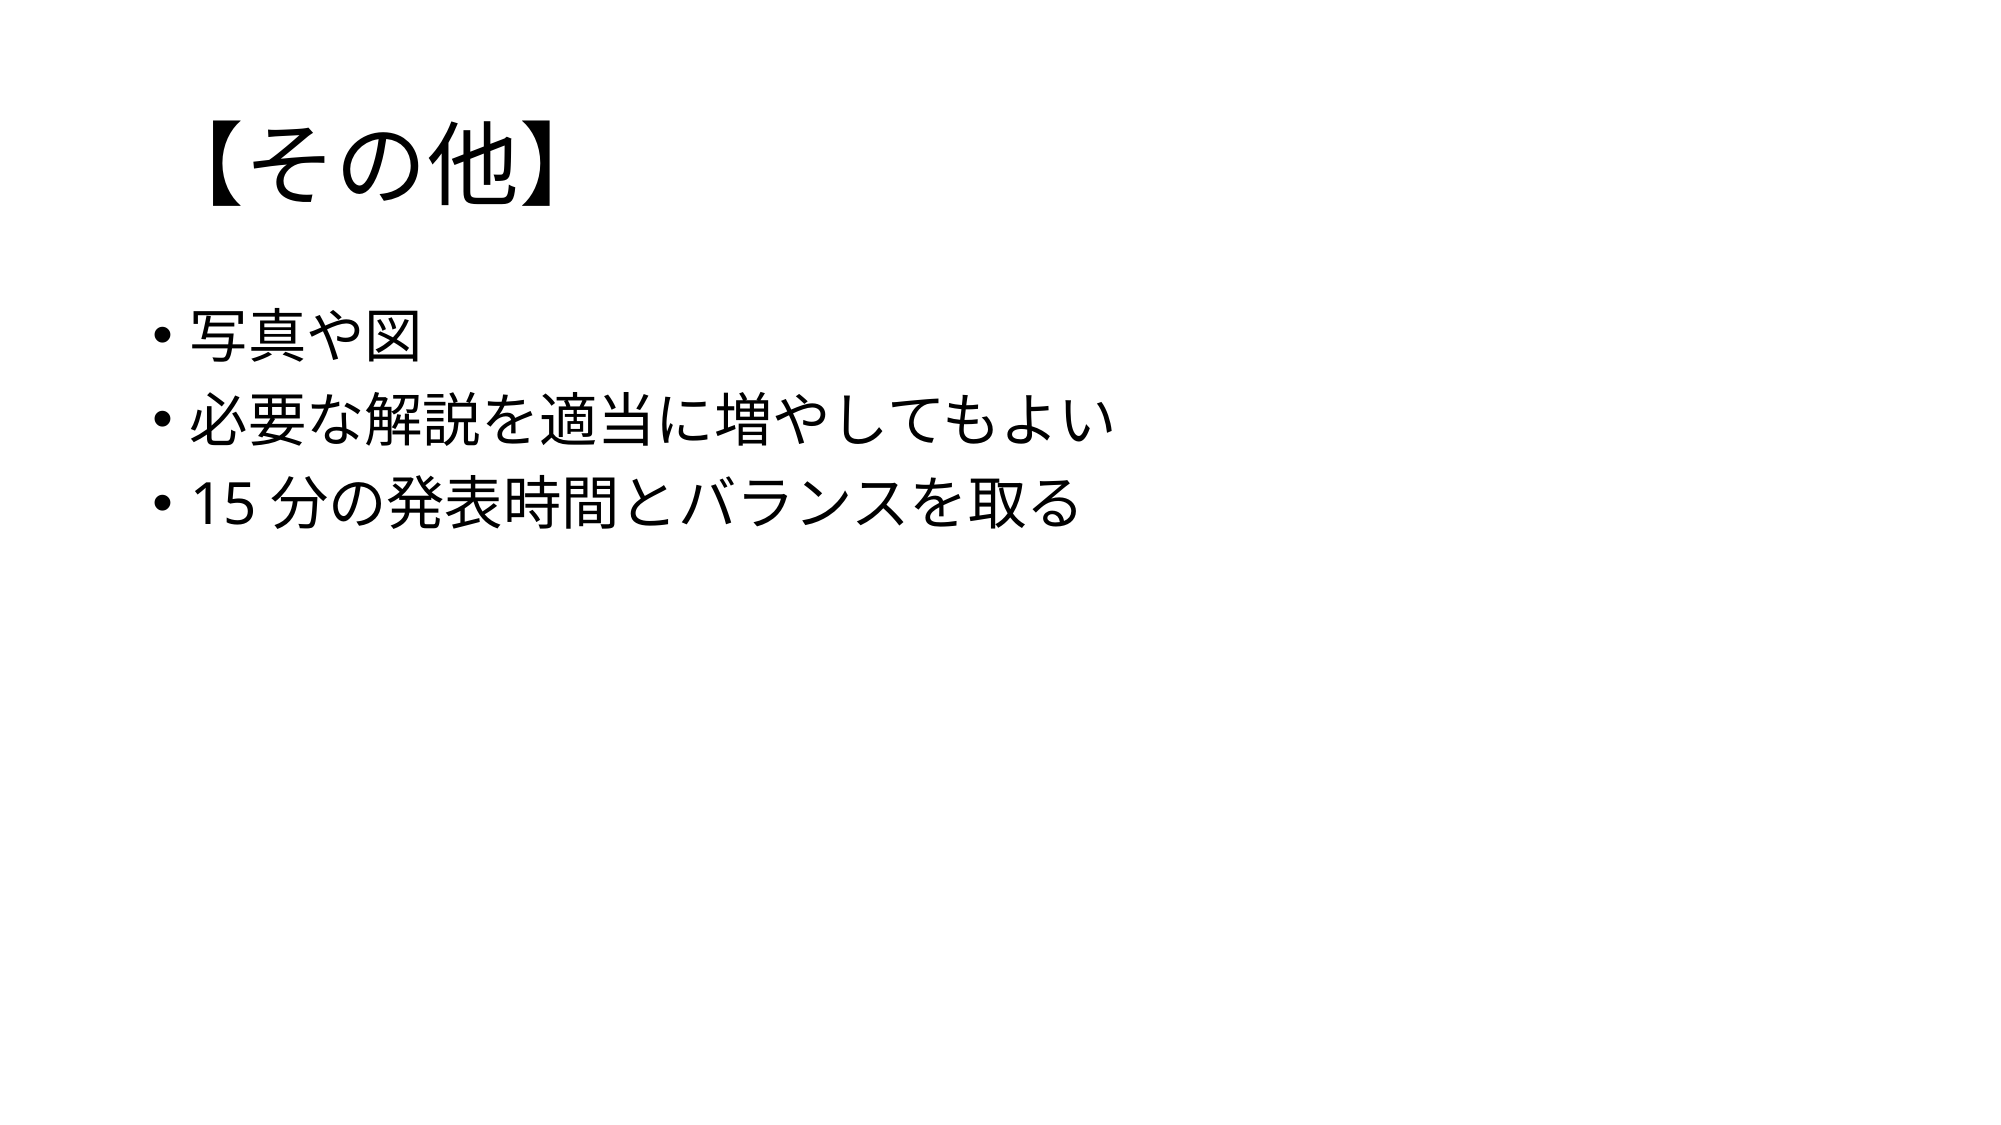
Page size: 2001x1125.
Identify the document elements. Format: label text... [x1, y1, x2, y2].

title 【その他】 [137, 59, 1863, 278]
list 写真や図 必要な解説を適当に増やしてもよい 15分の発表時間とバランスを取る [137, 299, 1863, 1014]
